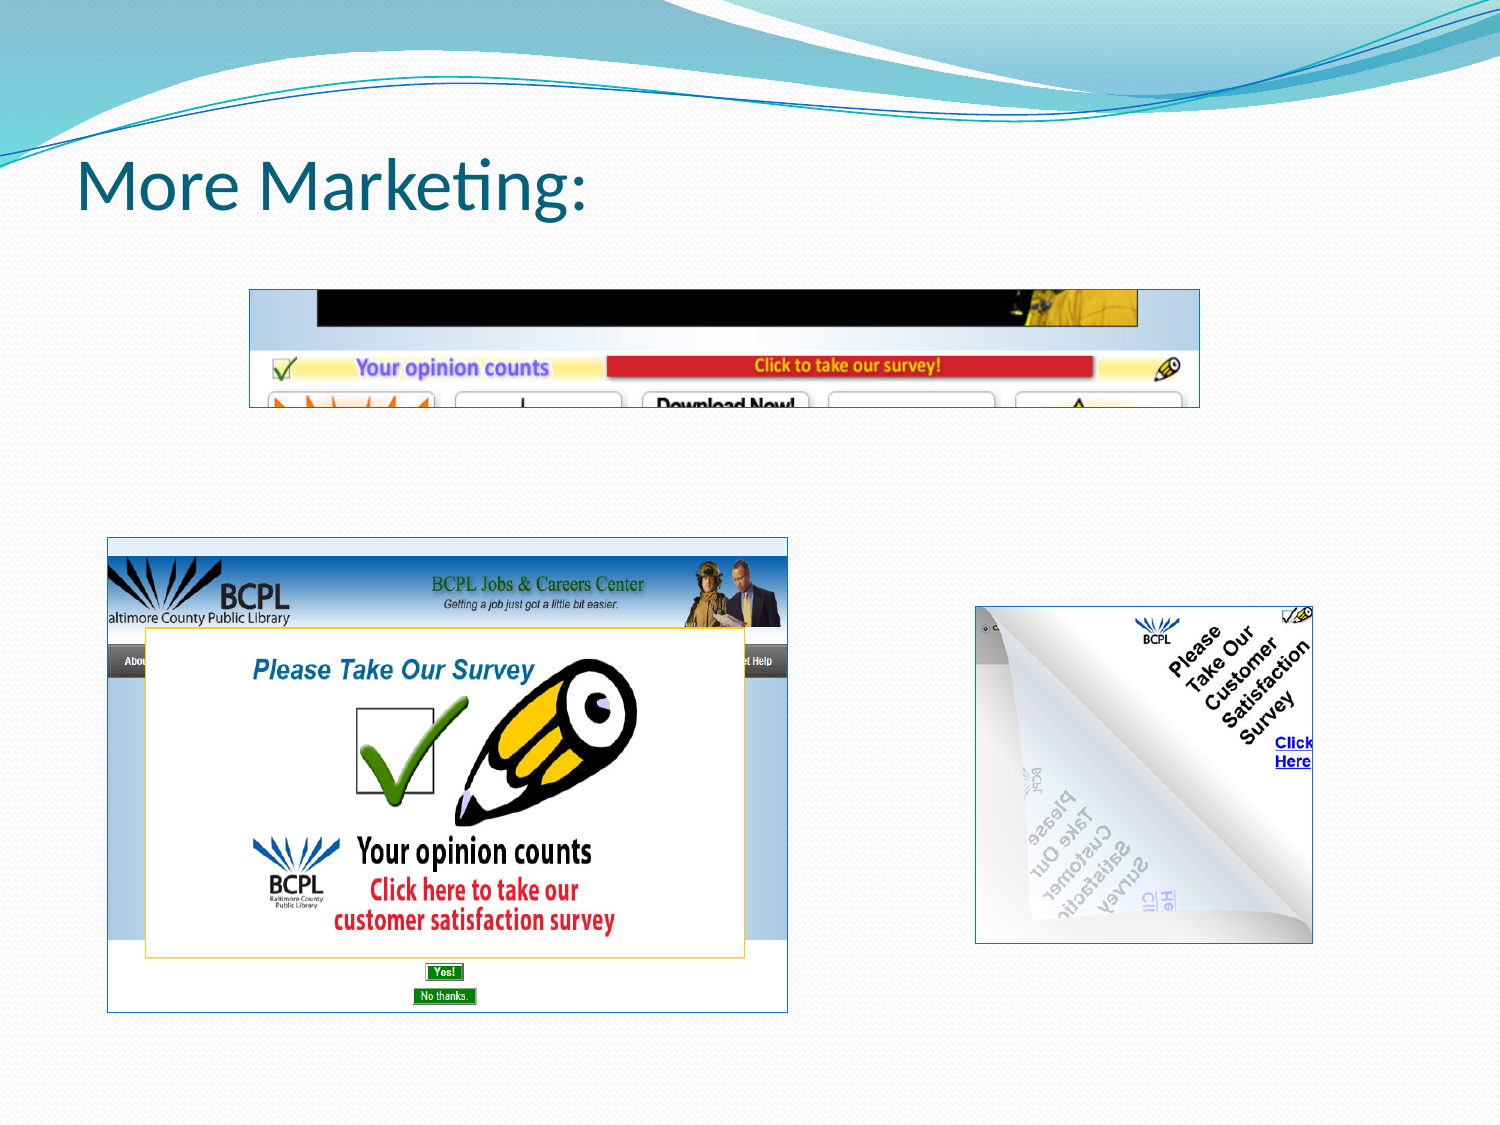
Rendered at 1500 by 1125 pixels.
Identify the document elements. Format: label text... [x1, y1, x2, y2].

title More Marketing: [75, 115, 1438, 225]
picture [106, 537, 788, 1013]
picture [249, 289, 1201, 408]
picture [974, 605, 1313, 944]
